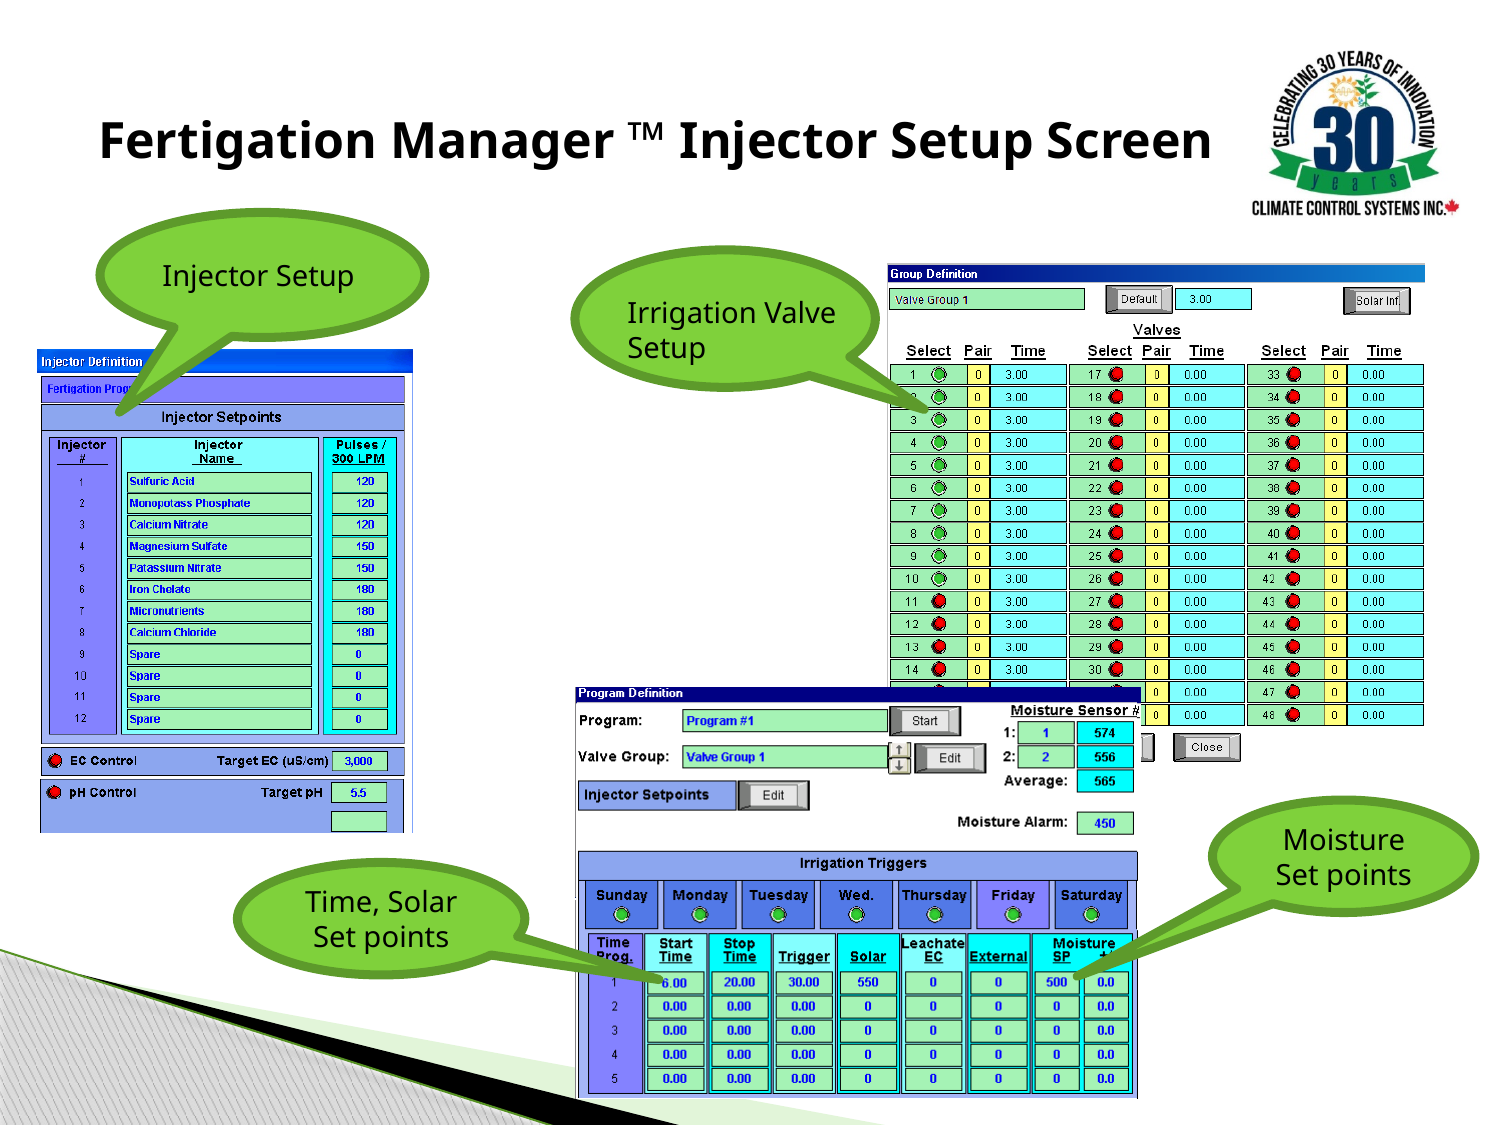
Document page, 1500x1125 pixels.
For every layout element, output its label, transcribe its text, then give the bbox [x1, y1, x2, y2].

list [37, 349, 413, 833]
text_box Moisture Set points [1146, 795, 1480, 956]
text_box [574, 249, 876, 388]
picture [1250, 50, 1461, 218]
text_box Time, Solar Set points [232, 857, 568, 980]
title Fertigation Manager ™ Injector Setup Screen [75, 45, 1238, 233]
text_box Injector Setup [95, 207, 430, 349]
picture [574, 262, 1426, 1099]
